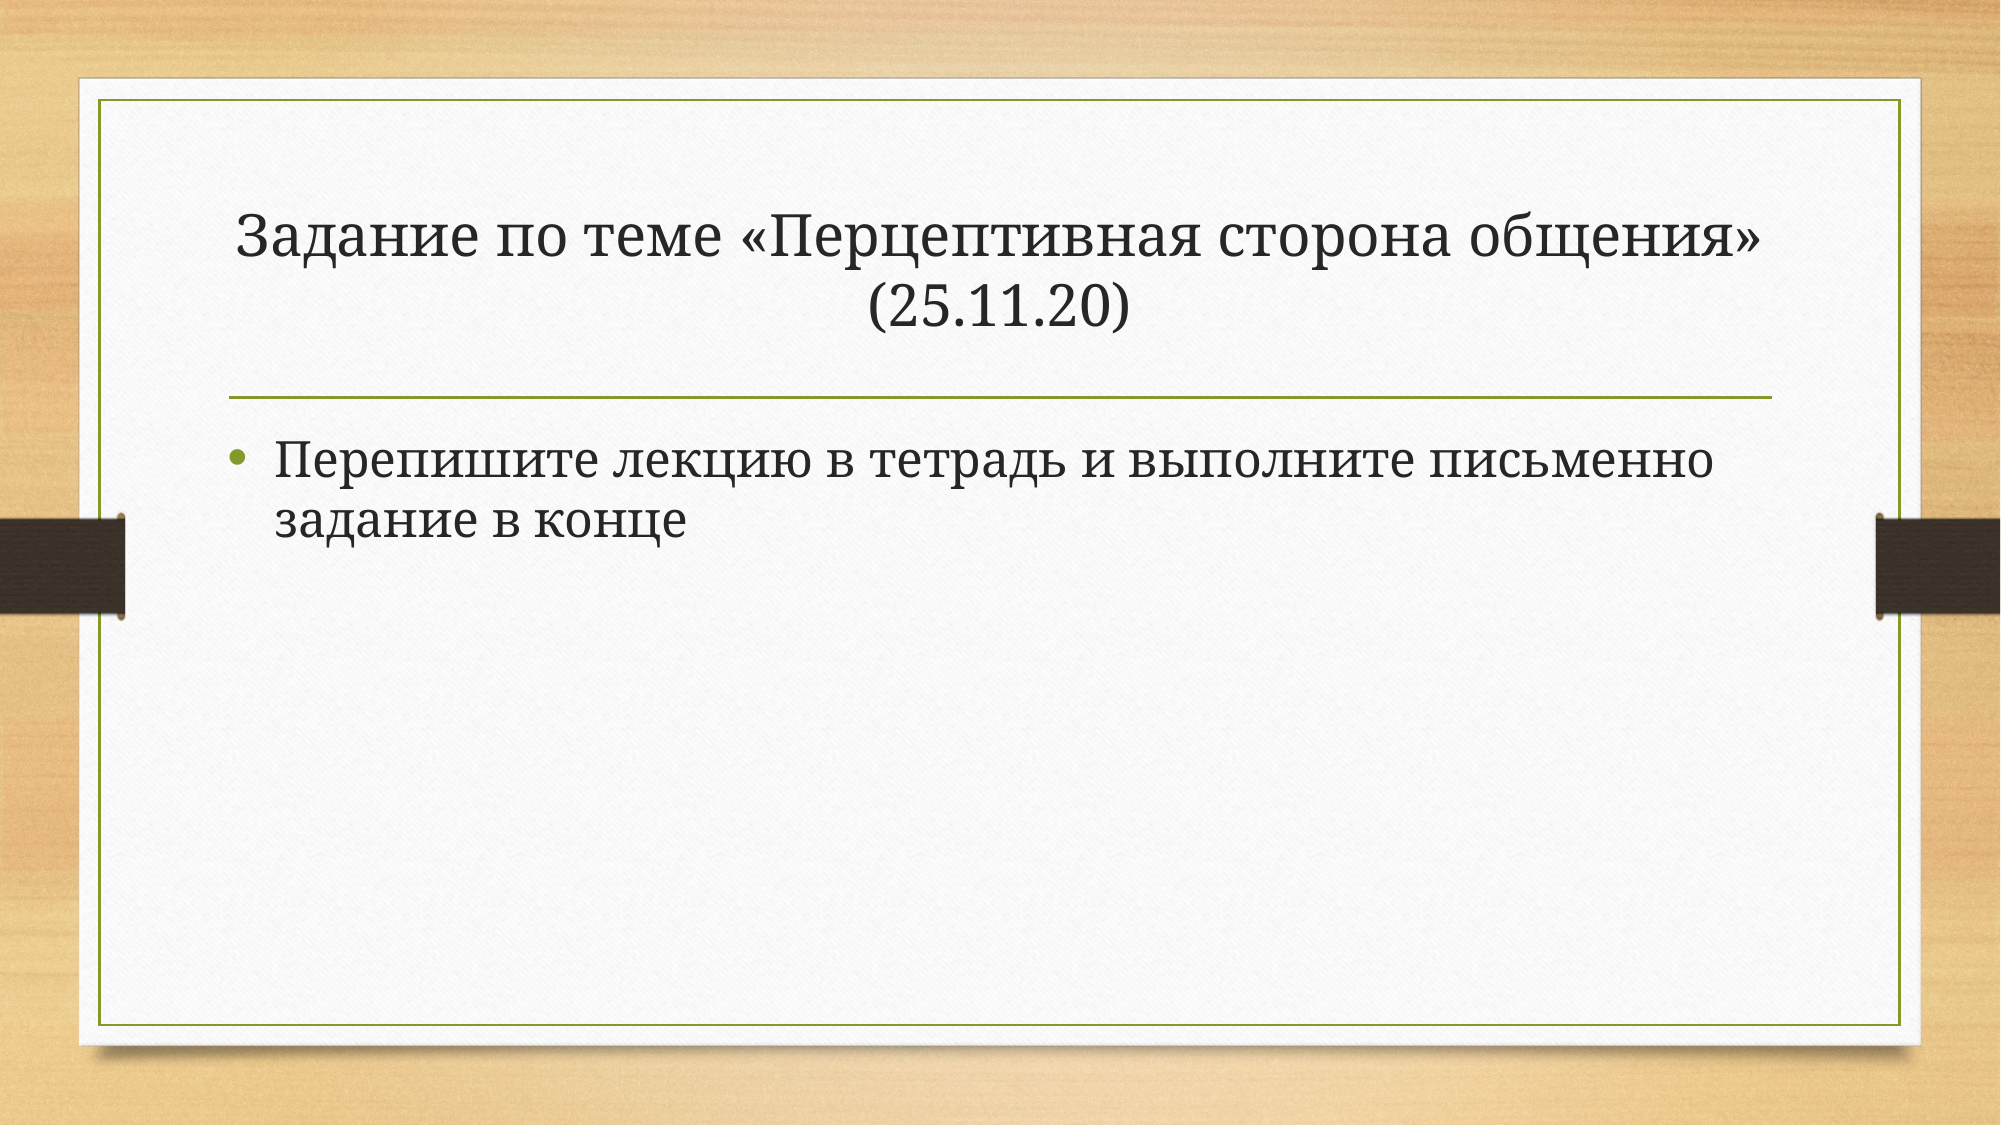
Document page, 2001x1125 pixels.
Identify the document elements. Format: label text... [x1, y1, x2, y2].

title Задание по теме «Перцептивная сторона общения» (25.11.20) [212, 161, 1788, 375]
picture [0, 0, 2001, 1125]
list Перепишите лекцию в тетрадь и выполните письменно задание в конце [212, 419, 1788, 964]
